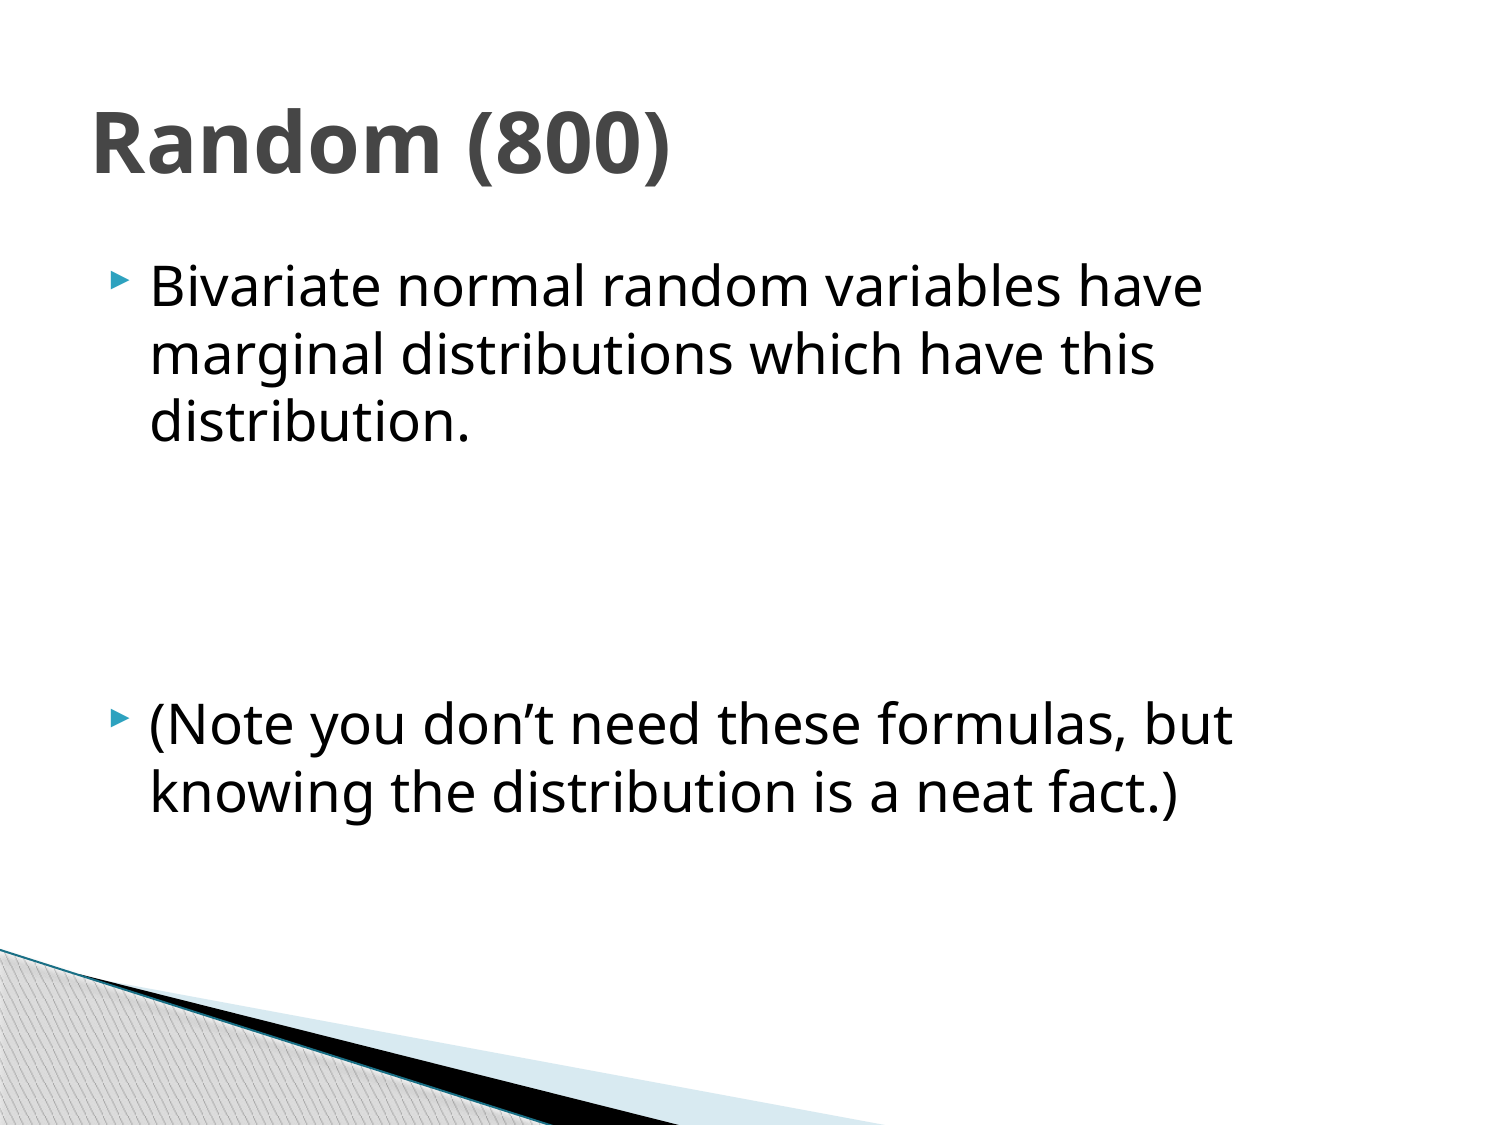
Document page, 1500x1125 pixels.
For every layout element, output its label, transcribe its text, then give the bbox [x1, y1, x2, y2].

title Random (800) [75, 45, 1425, 233]
list Bivariate normal random variables have marginal distributions which have this distribution. (Note you don’t need these formulas, but knowing the distribution is a neat fact.) [75, 243, 1425, 986]
